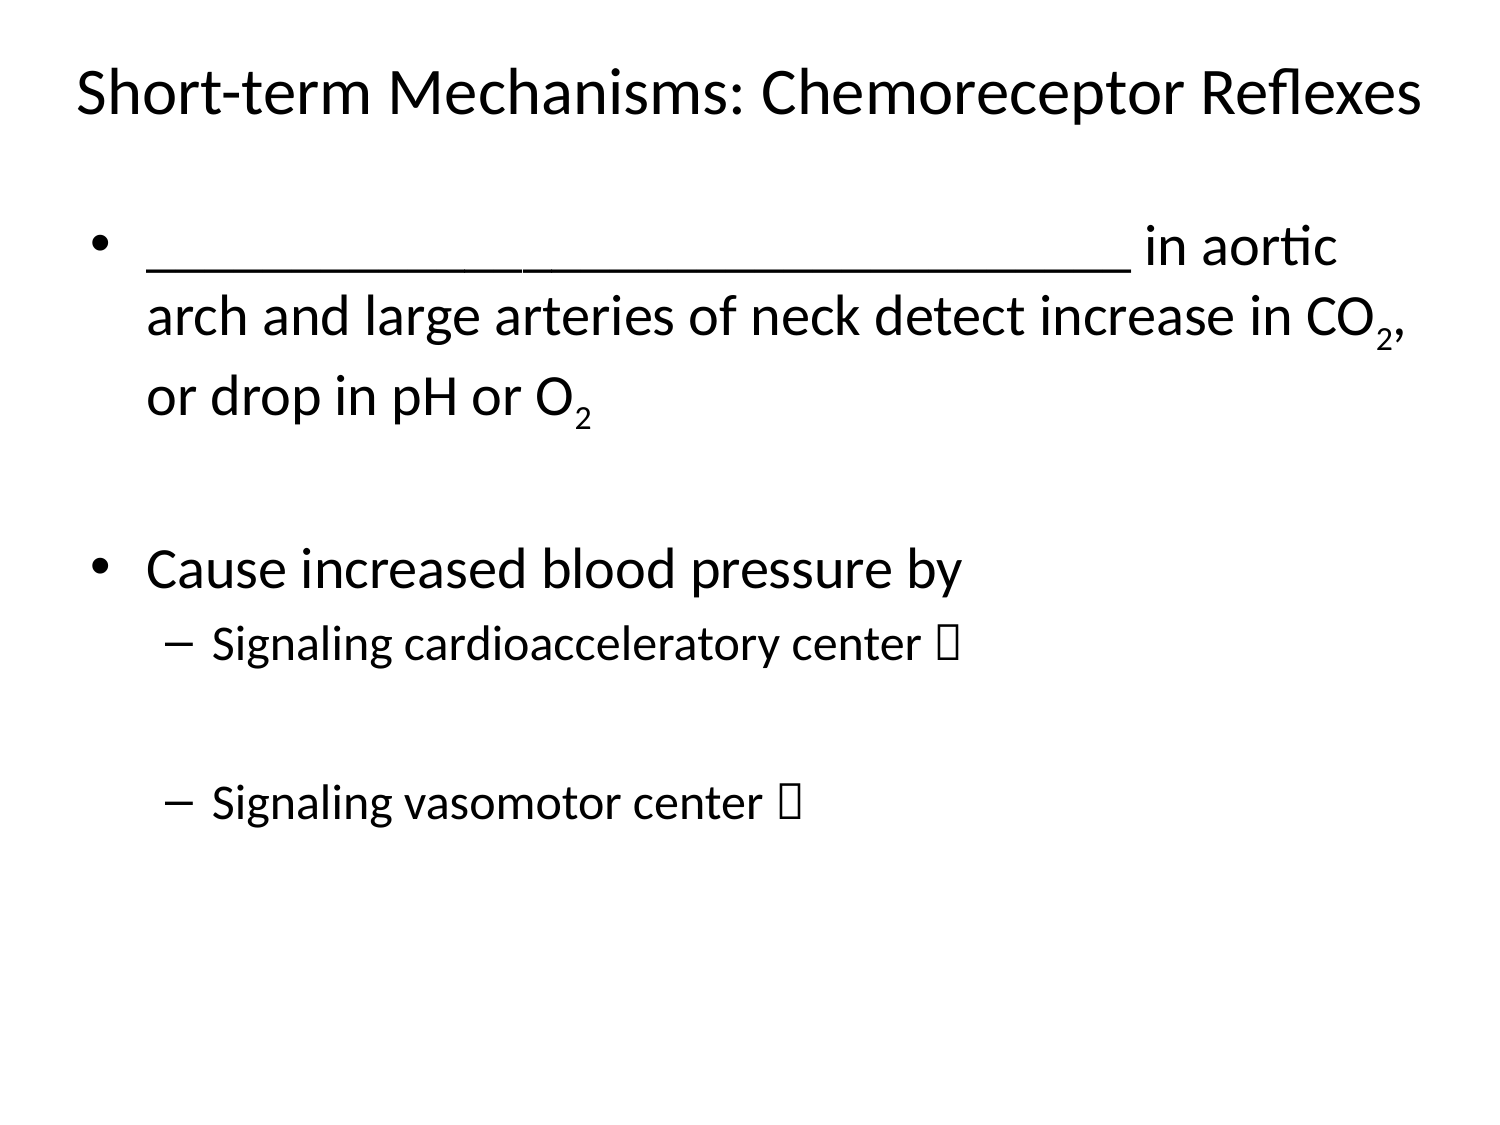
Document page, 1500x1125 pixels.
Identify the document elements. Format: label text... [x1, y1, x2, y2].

list __________________________________ in aortic arch and large arteries of neck detect increase in CO2, or drop in pH or O2 Cause increased blood pressure by Signaling cardioacceleratory center  Signaling vasomotor center  [75, 200, 1438, 1038]
title Short-term Mechanisms: Chemoreceptor Reflexes [0, 0, 1500, 175]
